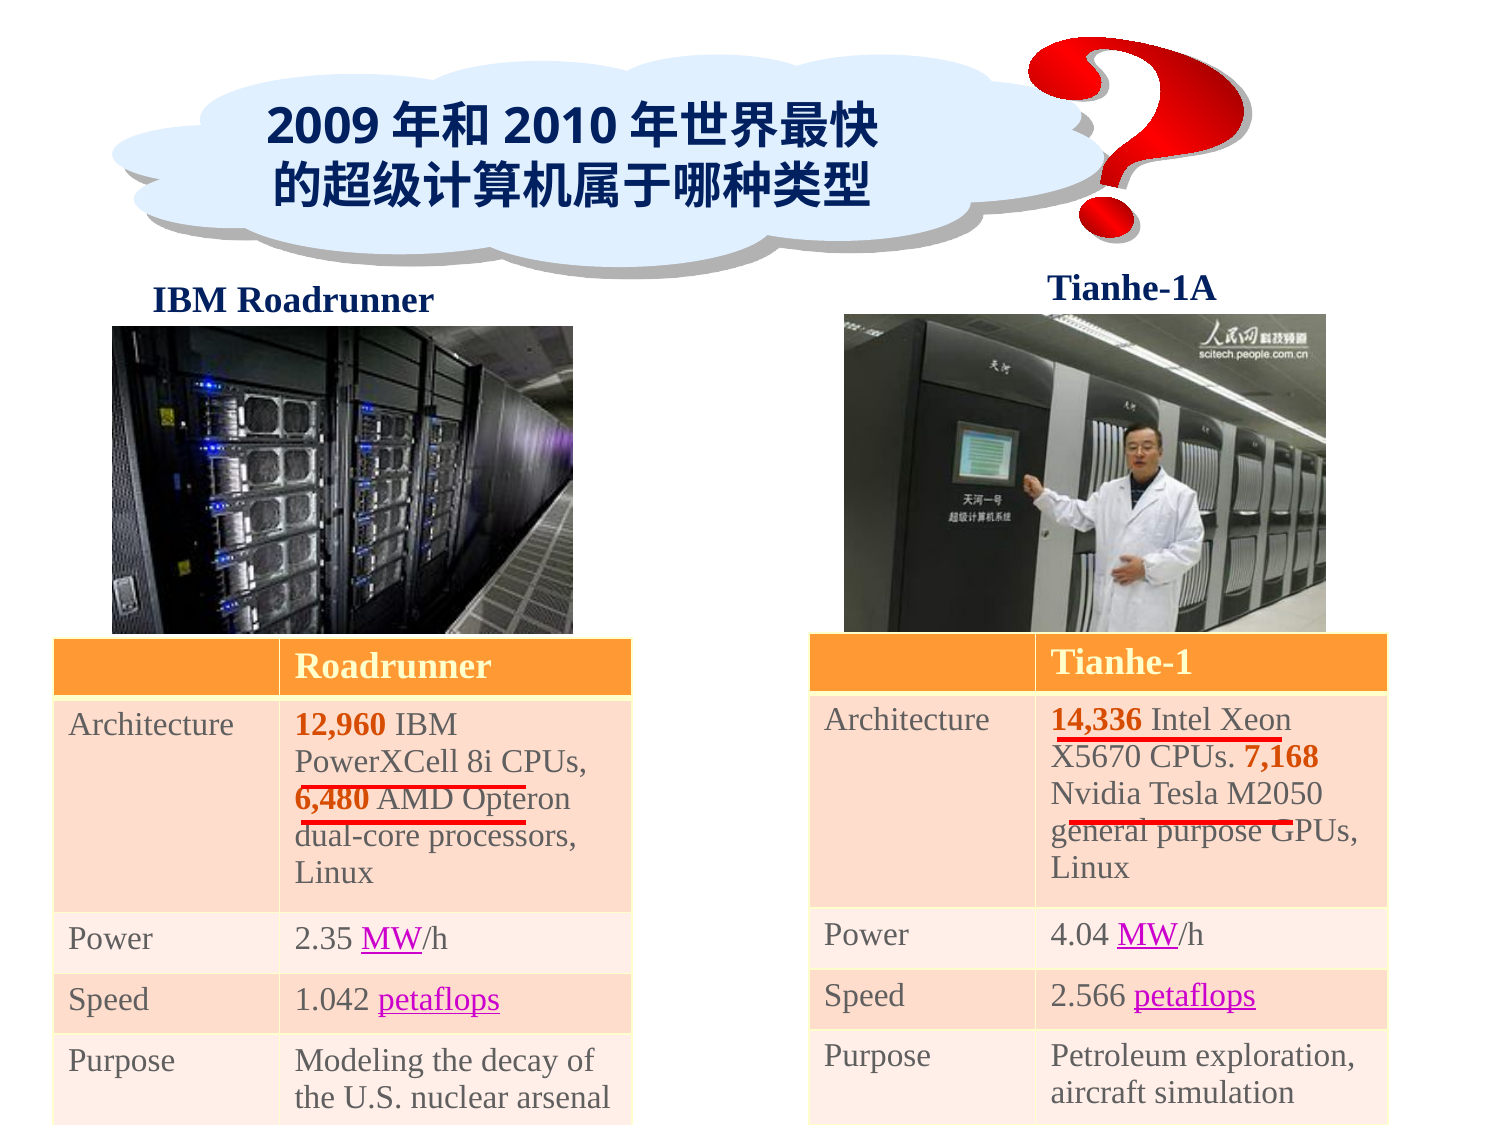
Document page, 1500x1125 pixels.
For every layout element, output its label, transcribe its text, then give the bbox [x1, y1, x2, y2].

table_header [810, 634, 1035, 691]
picture [111, 326, 574, 635]
table_header Roadrunner [280, 639, 631, 695]
table_cell Modeling the decay of the U.S. nuclear arsenal [280, 1035, 631, 1125]
table_cell Speed [810, 970, 1035, 1029]
table_header Tianhe-1 [1036, 634, 1387, 691]
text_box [1021, 42, 1242, 238]
table_cell Purpose [54, 1035, 279, 1125]
table_cell Power [810, 909, 1035, 968]
table_cell 4.04 MW/h [1036, 909, 1387, 968]
table_header [54, 639, 279, 695]
table_cell Power [54, 913, 279, 973]
text_box Tianhe-1A [1032, 255, 1232, 312]
table_cell Architecture [54, 701, 279, 912]
table_cell 2.566 petaflops [1036, 970, 1387, 1029]
table_cell Speed [54, 974, 279, 1033]
text_box 2009年和2010年世界最快的超级计算机属于哪种类型 [112, 54, 1016, 268]
table_cell Architecture [810, 696, 1035, 907]
table_cell 12,960 IBM PowerXCell 8i CPUs, 6,480 AMD Opteron dual-core processors, Linux [280, 701, 631, 912]
picture [844, 314, 1326, 634]
table_cell Purpose [810, 1031, 1035, 1124]
table_cell 1.042 petaflops [280, 974, 631, 1033]
table_cell 2.35 MW/h [280, 913, 631, 973]
text_box IBM Roadrunner [137, 267, 450, 324]
table_cell Petroleum exploration, aircraft simulation [1036, 1031, 1387, 1124]
table_cell 14,336 Intel Xeon X5670 CPUs. 7,168 Nvidia Tesla M2050 general purpose GPUs, Linux [1036, 696, 1387, 907]
